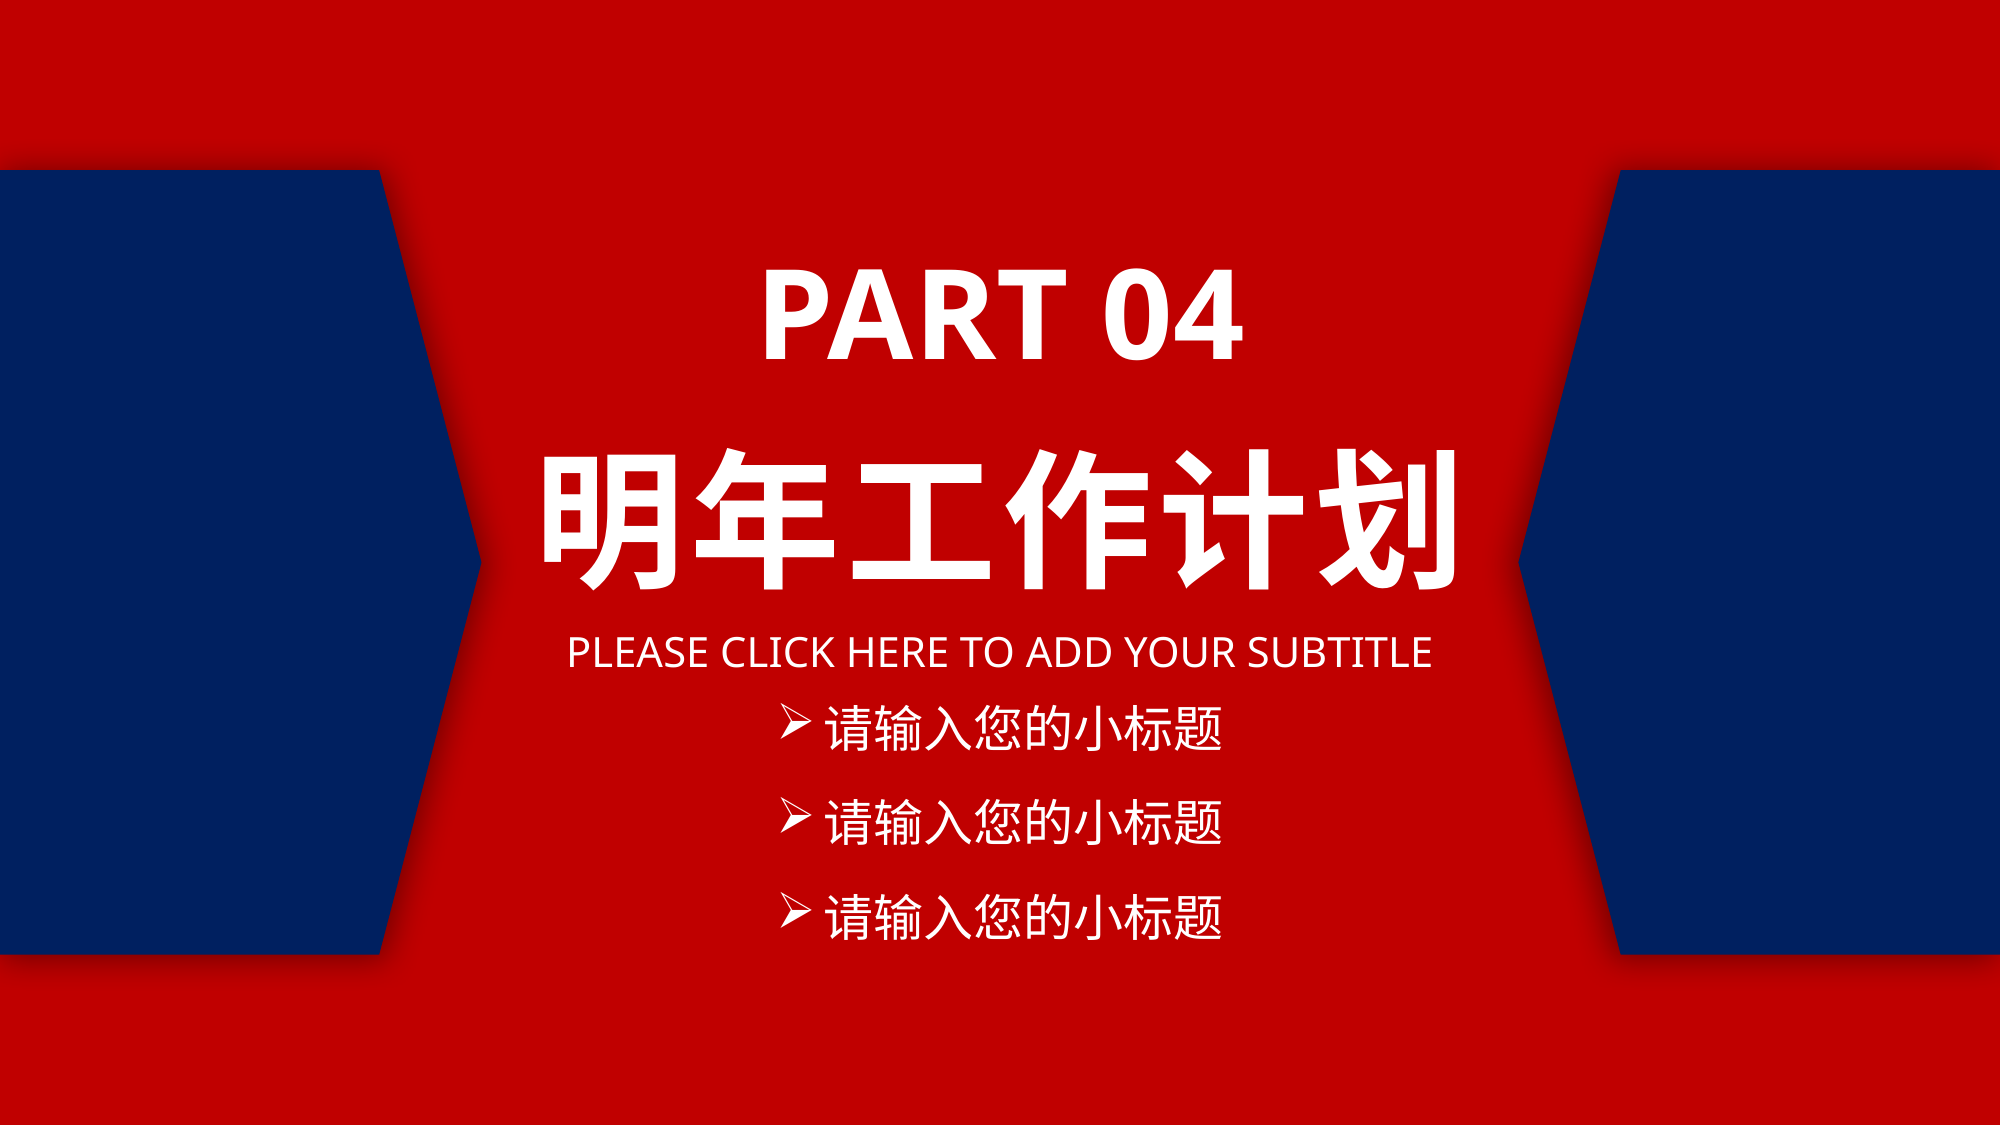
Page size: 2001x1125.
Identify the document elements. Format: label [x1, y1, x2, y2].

text_box [0, 170, 2000, 955]
